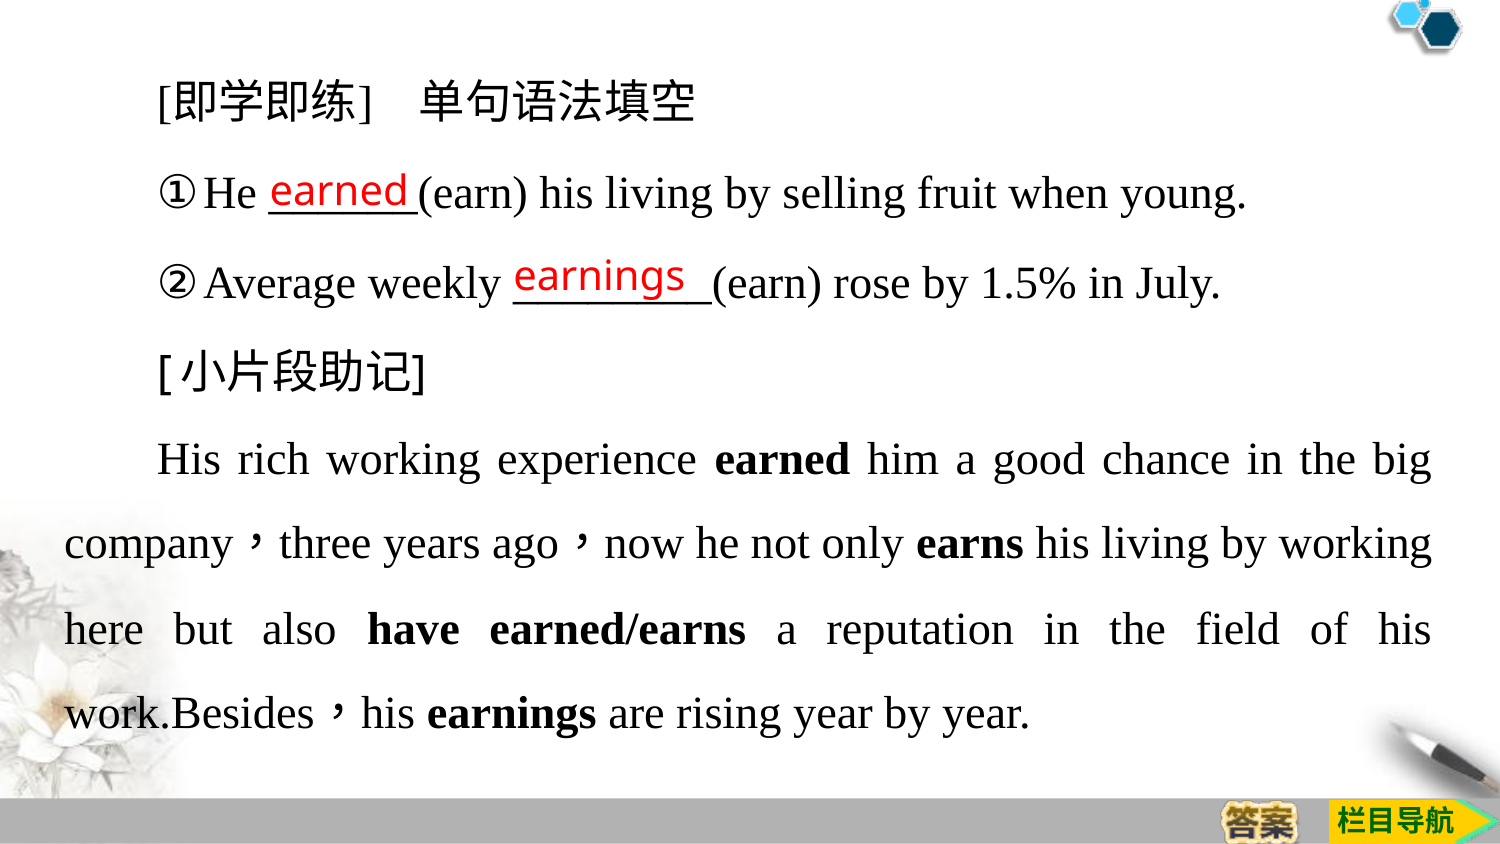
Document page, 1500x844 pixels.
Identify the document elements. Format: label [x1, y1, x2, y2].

picture [1329, 800, 1500, 844]
picture [0, 0, 1500, 798]
text_box [64, 71, 1436, 772]
picture [1219, 799, 1301, 844]
